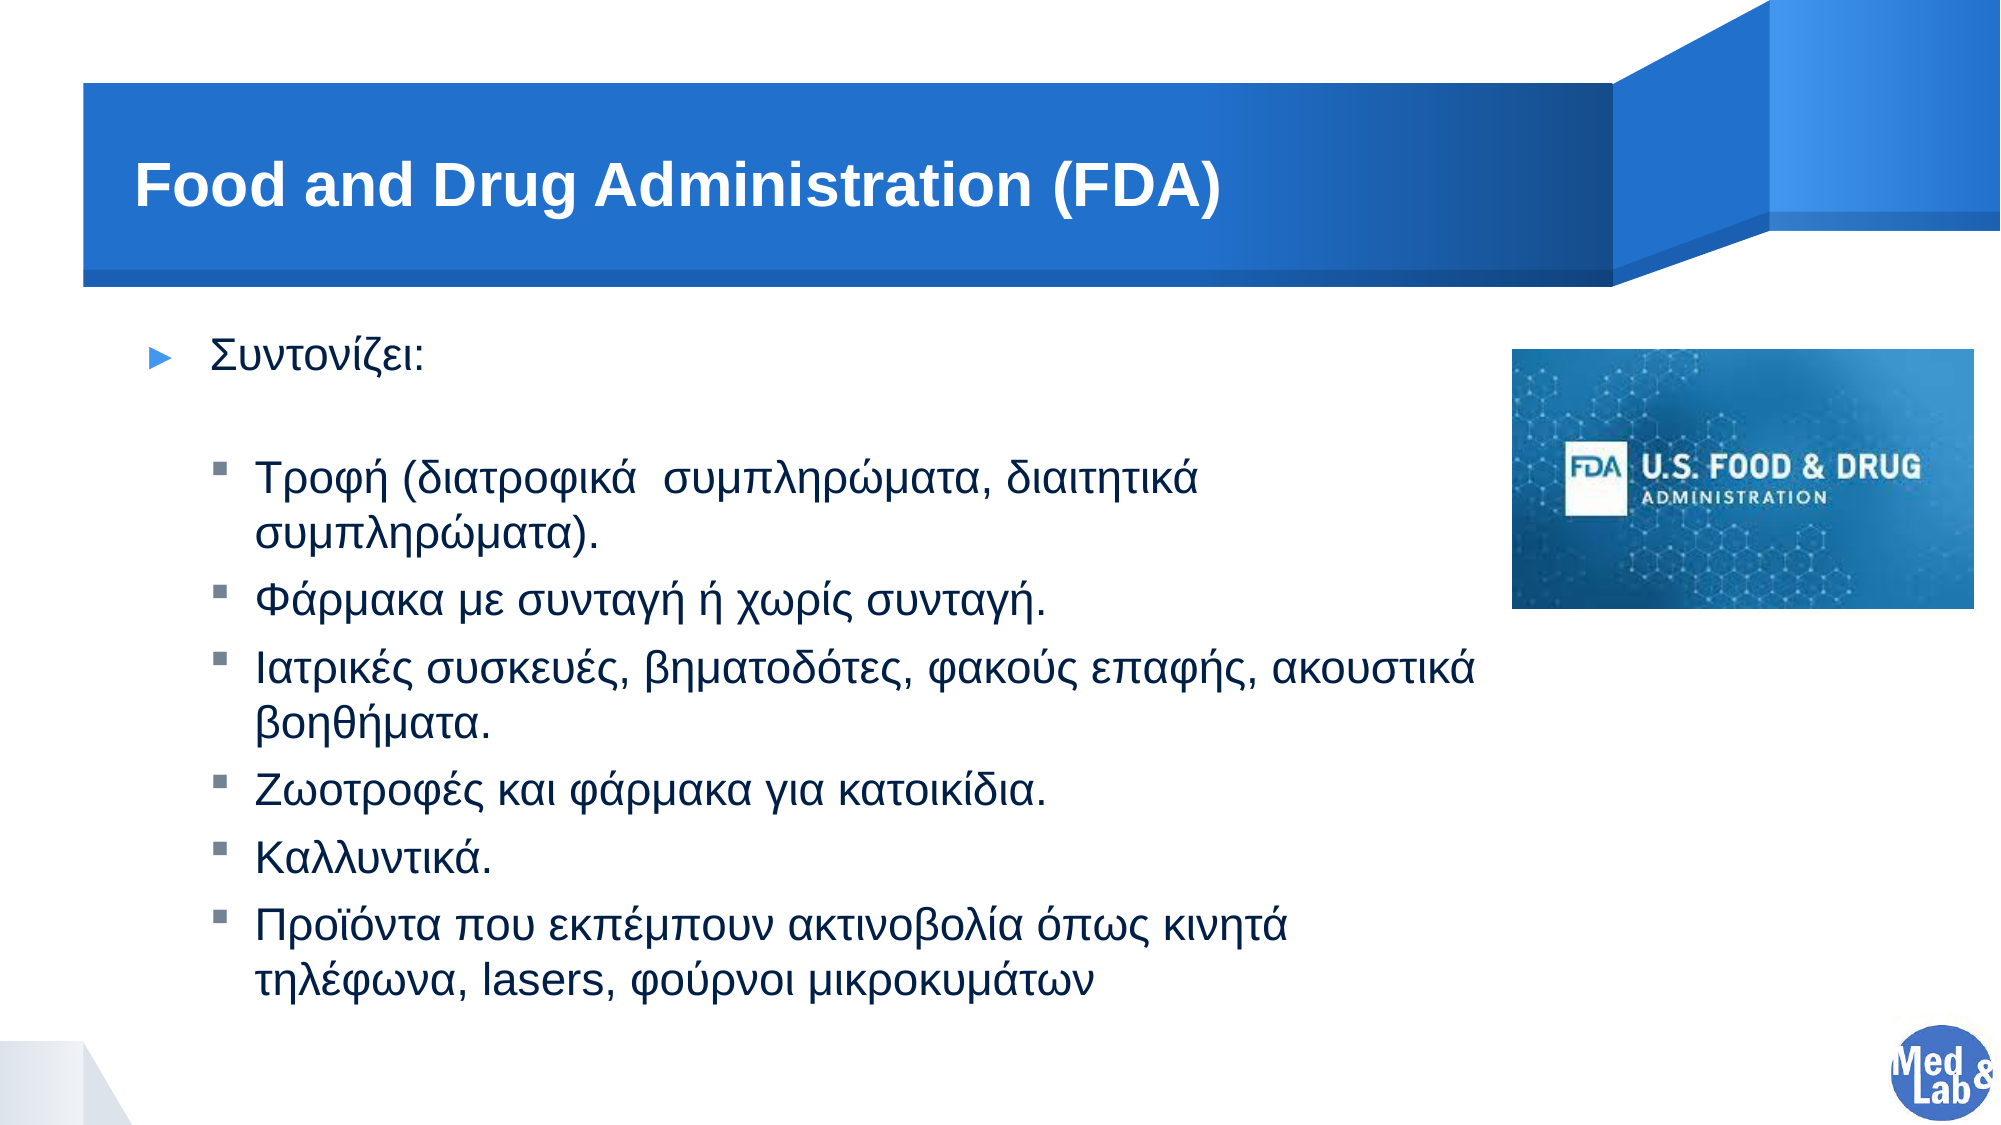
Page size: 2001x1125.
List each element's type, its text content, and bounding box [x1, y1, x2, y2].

picture [1512, 349, 1975, 609]
list Συντονίζει: Τροφή (διατροφικά συμπληρώματα, διαιτητικά συμπληρώματα). Φάρμακα με συνταγή ή χωρίς συνταγή. Ιατρικές συσκευές, βηματοδότες, φακούς επαφής, ακουστικά βοηθήματα. Ζωοτροφές και φάρμακα για κατοικίδια. Καλλυντικά. Προϊόντα που εκπέμπουν ακτινοβολία όπως κινητά τηλέφωνα, lasers, φούρνοι μικροκυμάτων [134, 324, 1490, 919]
title Food and Drug Administration (FDA) [134, 85, 1613, 287]
picture [1889, 1012, 2000, 1121]
